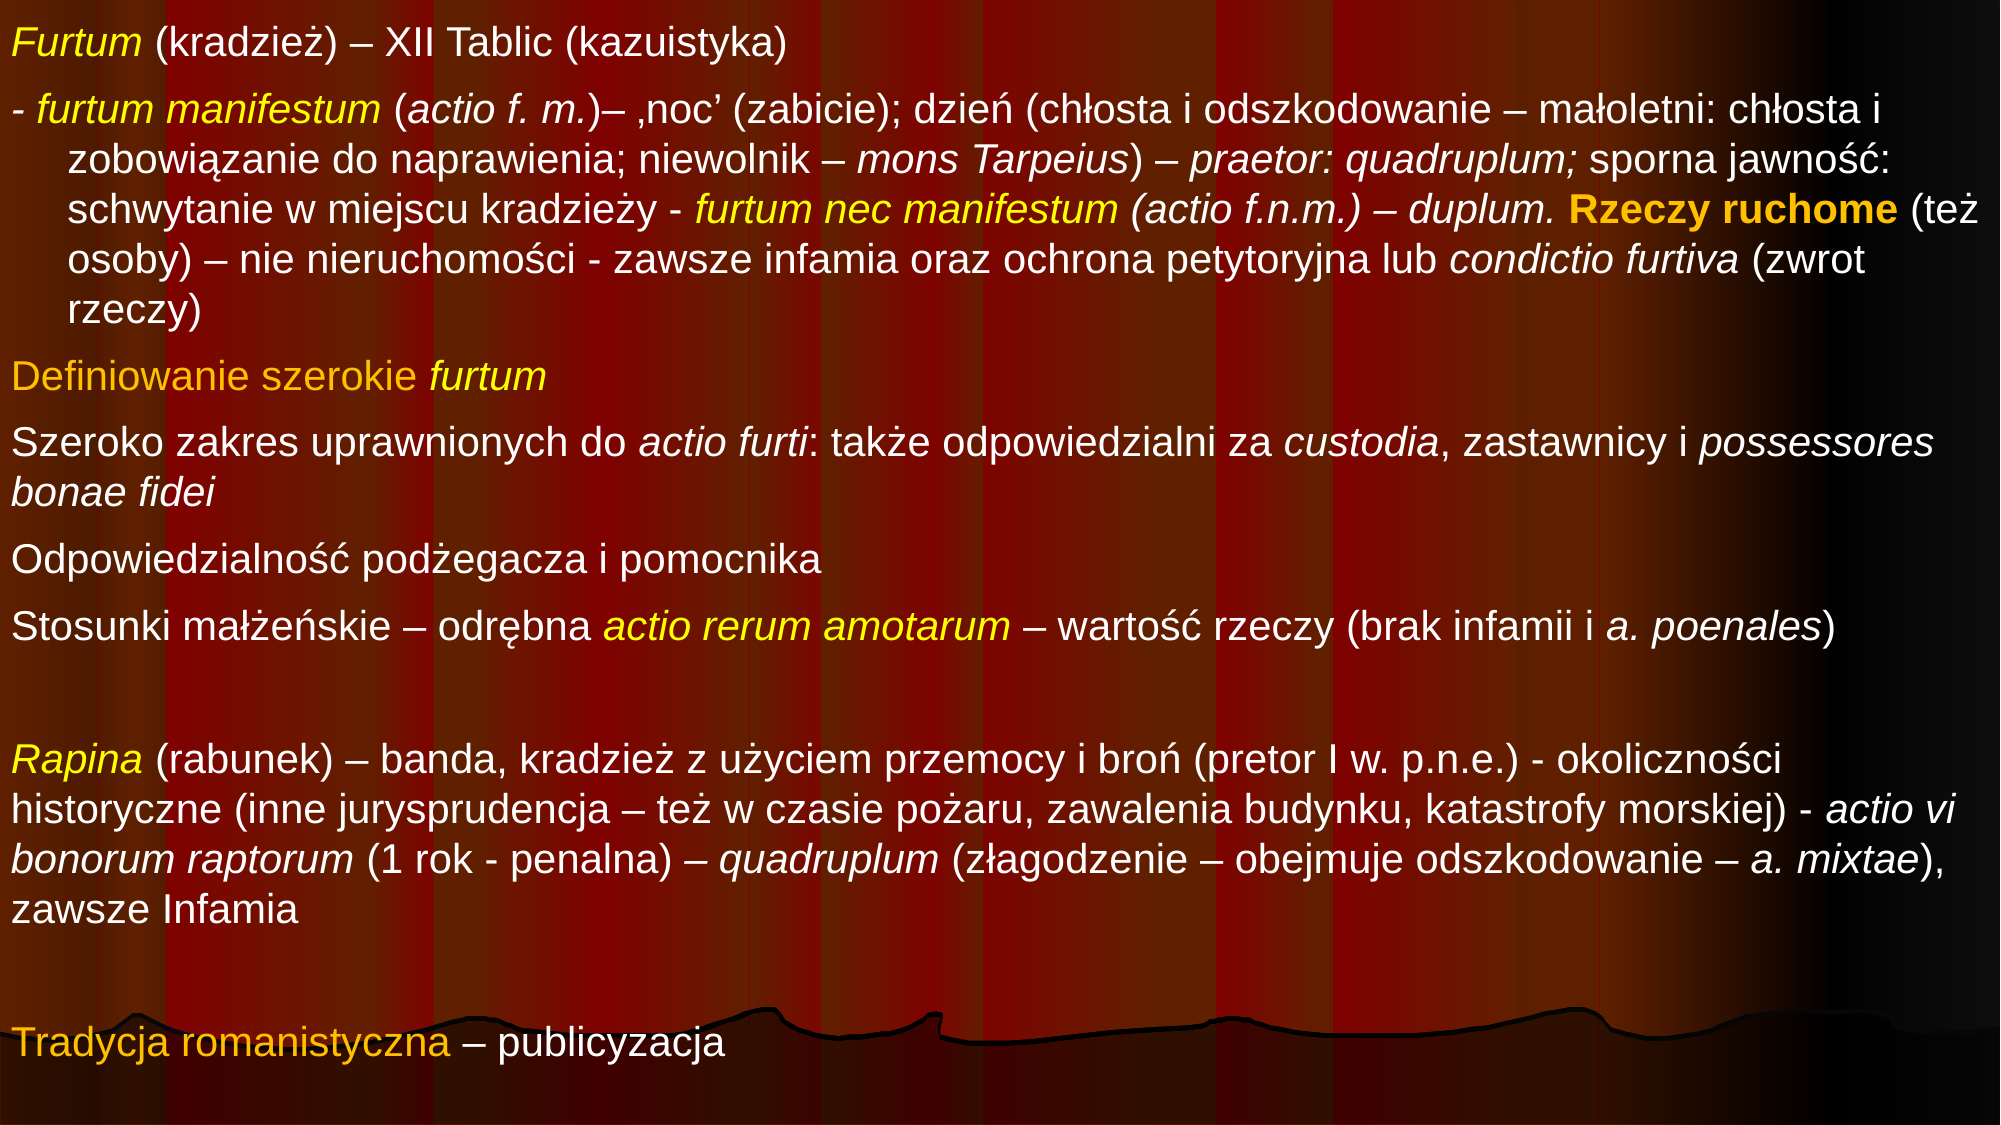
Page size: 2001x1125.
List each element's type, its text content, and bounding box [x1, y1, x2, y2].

list Furtum (kradzież) – XII Tablic (kazuistyka) - furtum manifestum (actio f. m.)– ‚noc’ (zabicie); dzień (chłosta i odszkodowanie – małoletni: chłosta i zobowiązanie do naprawienia; niewolnik – mons Tarpeius) – praetor: quadruplum; sporna jawność: schwytanie w miejscu kradzieży - furtum nec manifestum (actio f.n.m.) – duplum. Rzeczy ruchome (też osoby) – nie nieruchomości - zawsze infamia oraz ochrona petytoryjna lub condictio furtiva (zwrot rzeczy) Definiowanie szerokie furtum Szeroko zakres uprawnionych do actio furti: także odpowiedzialni za custodia, zastawnicy i possessores bonae fidei Odpowiedzialność podżegacza i pomocnika Stosunki małżeńskie – odrębna actio rerum amotarum – wartość rzeczy (brak infamii i a. poenales) Rapina (rabunek) – banda, kradzież z użyciem przemocy i broń (pretor I w. p.n.e.) - okoliczności historyczne (inne jurysprudencja – też w czasie pożaru, zawalenia budynku, katastrofy morskiej) - actio vi bonorum raptorum (1 rok - penalna) – quadruplum (złagodzenie – obejmuje odszkodowanie – a. mixtae), zawsze Infamia Tradycja romanistyczna – publicyzacja [10, 15, 1989, 1110]
